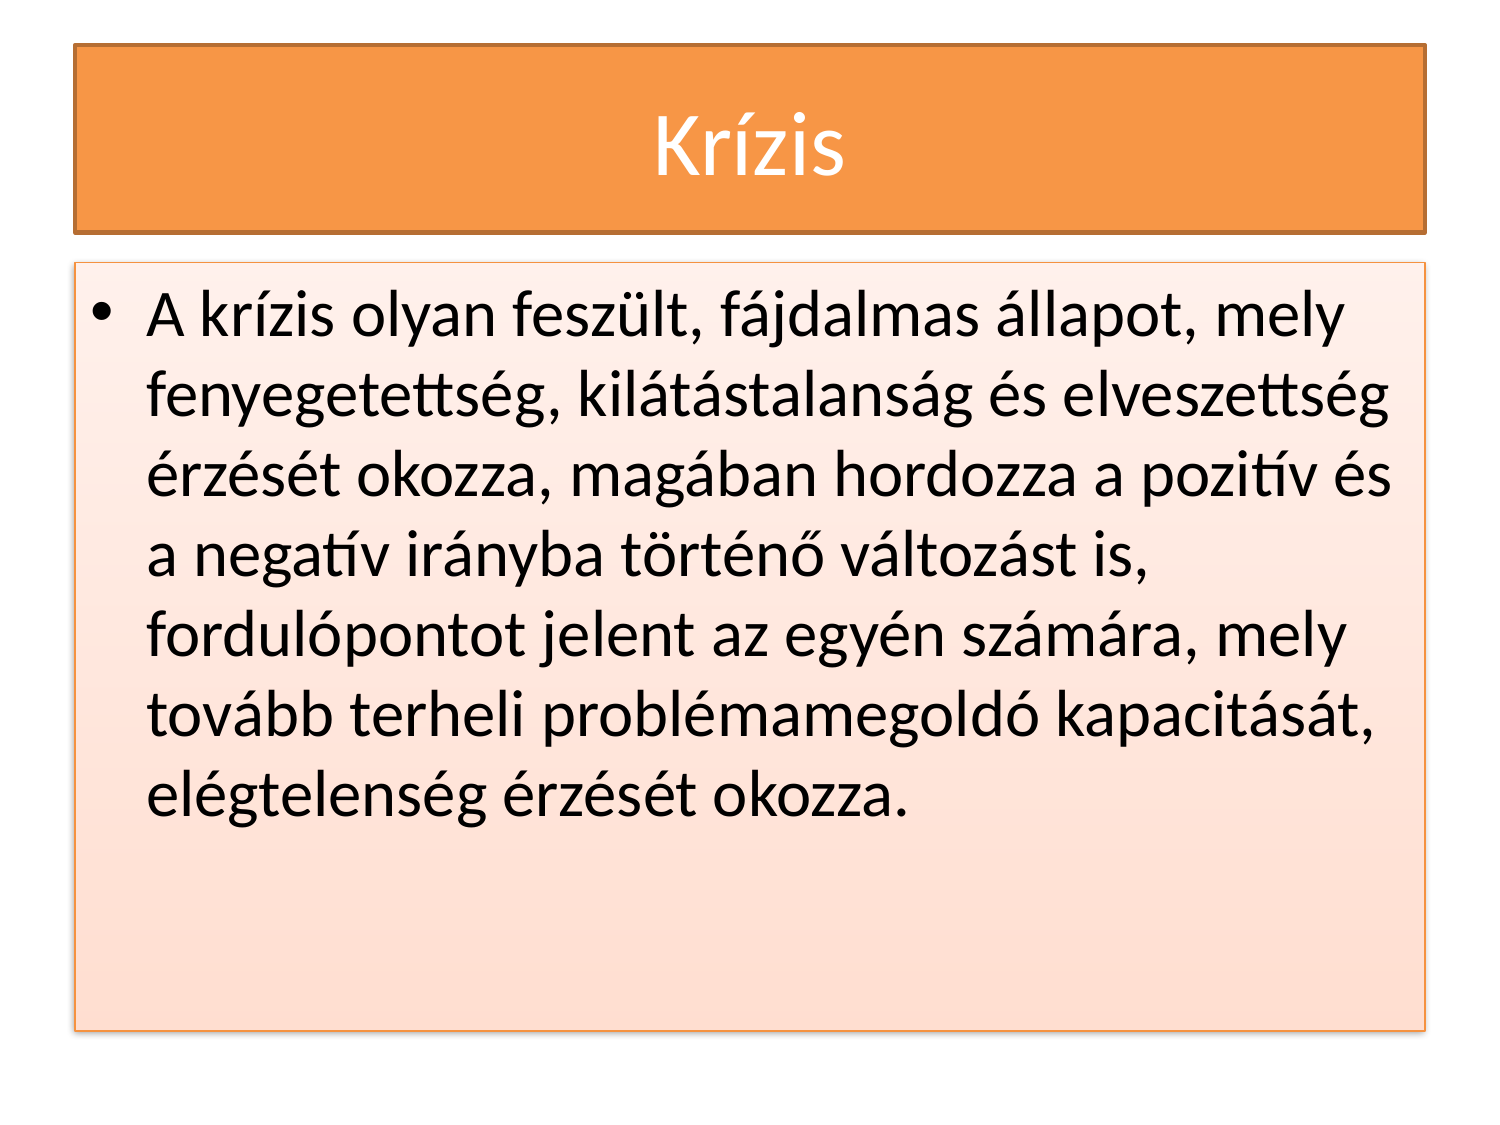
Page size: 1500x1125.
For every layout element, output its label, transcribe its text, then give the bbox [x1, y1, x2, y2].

title Krízis [73, 43, 1427, 235]
list A krízis olyan feszült, fájdalmas állapot, mely fenyegetettség, kilátástalanság és elveszettség érzését okozza, magában hordozza a pozitív és a negatív irányba történő változást is, fordulópontot jelent az egyén számára, mely tovább terheli problémamegoldó kapacitását, elégtelenség érzését okozza. [74, 262, 1426, 1032]
